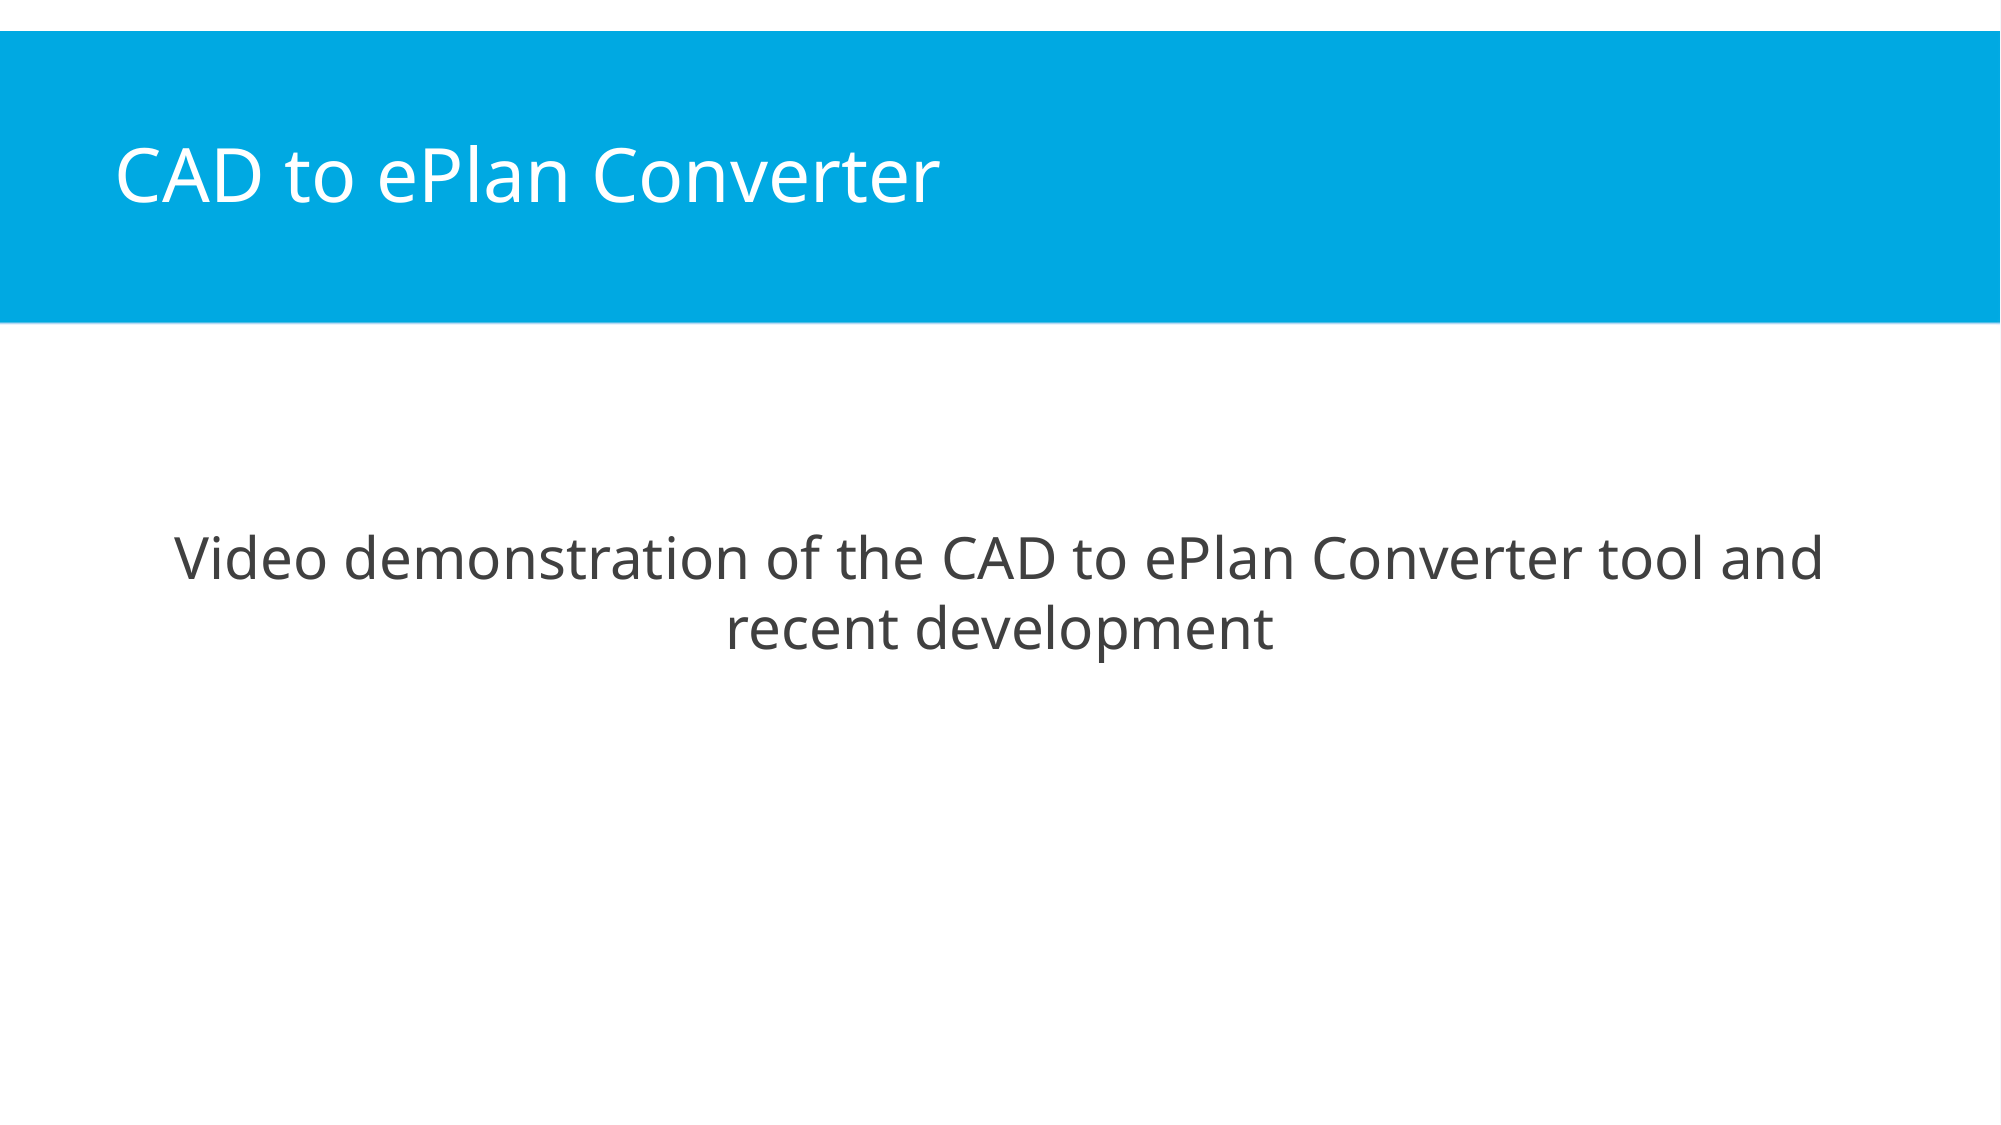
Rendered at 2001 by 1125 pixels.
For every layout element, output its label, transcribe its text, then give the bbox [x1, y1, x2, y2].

title CAD to ePlan Converter [99, 90, 1900, 256]
picture [0, 322, 2001, 1125]
list Video demonstration of the CAD to ePlan Converter tool and recent development [99, 350, 1900, 1005]
